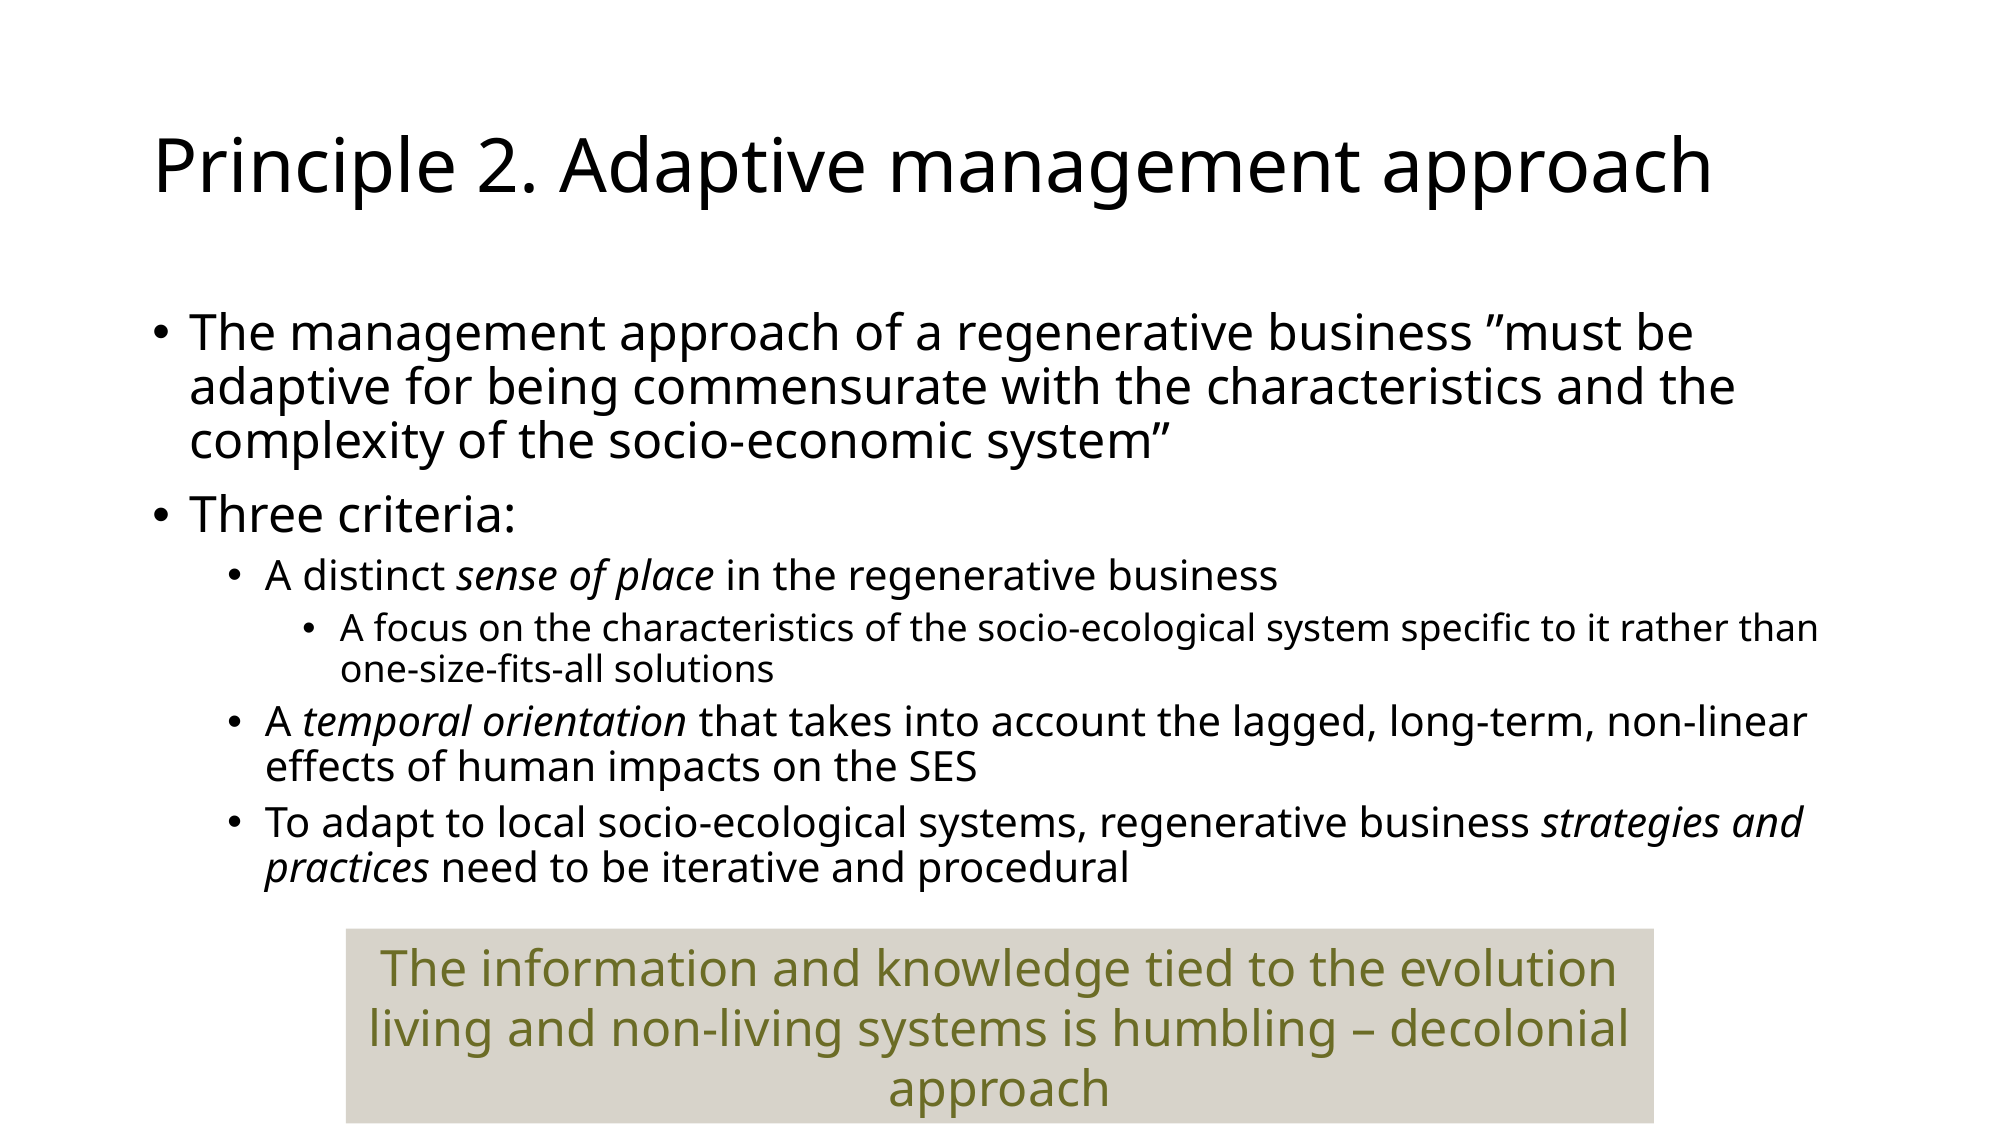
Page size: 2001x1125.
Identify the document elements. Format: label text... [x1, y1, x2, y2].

list The management approach of a regenerative business ”must be adaptive for being commensurate with the characteristics and the complexity of the socio-economic system” Three criteria: A distinct sense of place in the regenerative business A focus on the characteristics of the socio-ecological system specific to it rather than one-size-fits-all solutions A temporal orientation that takes into account the lagged, long-term, non-linear effects of human impacts on the SES To adapt to local socio-ecological systems, regenerative business strategies and practices need to be iterative and procedural [137, 299, 1863, 1014]
text_box The information and knowledge tied to the evolution living and non-living systems is humbling – decolonial approach [345, 928, 1654, 1124]
title Principle 2. Adaptive management approach [137, 59, 1863, 278]
